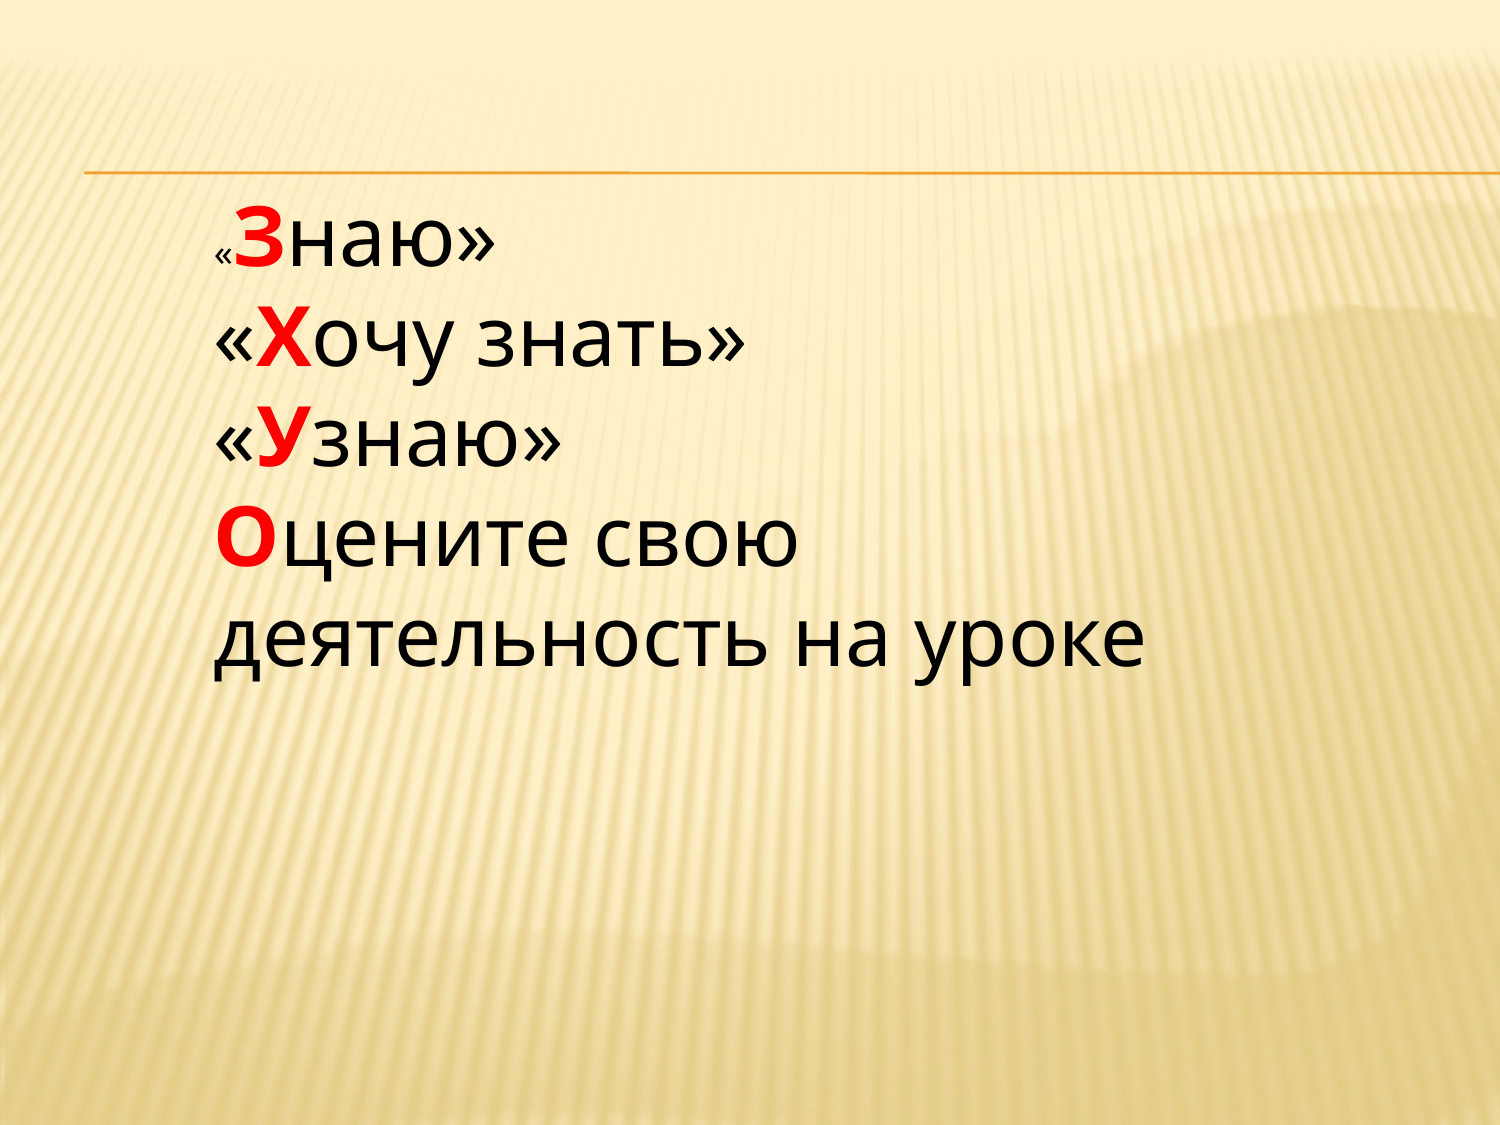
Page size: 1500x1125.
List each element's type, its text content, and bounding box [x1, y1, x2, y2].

text_box «Знаю» «Хочу знать» «Узнаю» Оцените свою деятельность на уроке [199, 175, 1325, 736]
